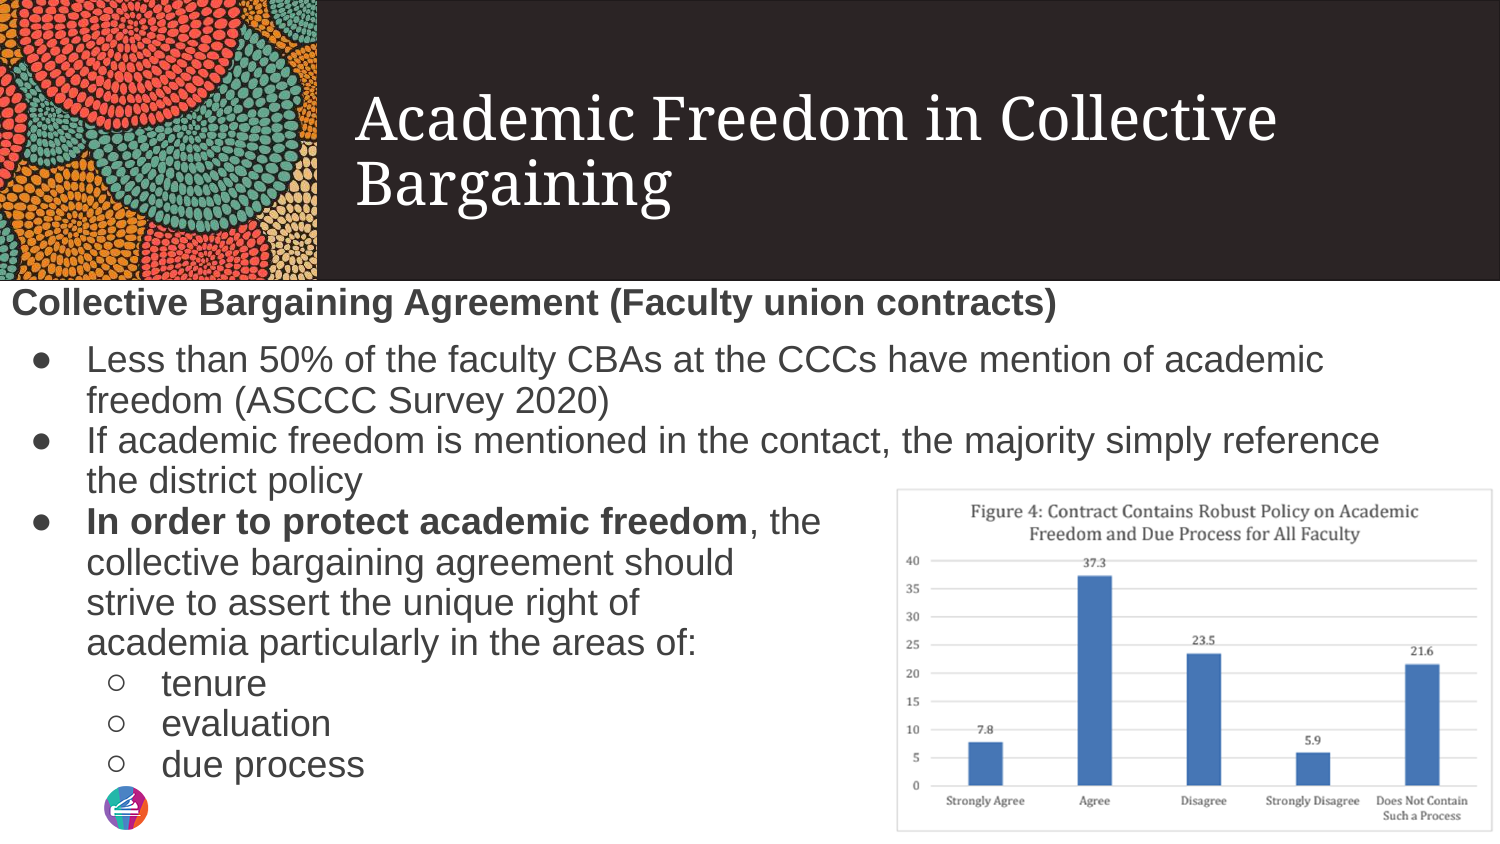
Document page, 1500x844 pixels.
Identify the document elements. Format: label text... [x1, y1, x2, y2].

picture [102, 794, 149, 831]
title Academic Freedom in Collective Bargaining [343, 49, 1397, 257]
picture [0, 0, 317, 277]
list Collective Bargaining Agreement (Faculty union contracts) Less than 50% of the faculty CBAs at the CCCs have mention of academic freedom (ASCCC Survey 2020) If academic freedom is mentioned in the contact, the majority simply reference the district policy In order to protect academic freedom, the collective bargaining agreement should strive to assert the unique right of academia particularly in the areas of: tenure evaluation due process [0, 277, 1397, 794]
picture [867, 459, 1500, 844]
